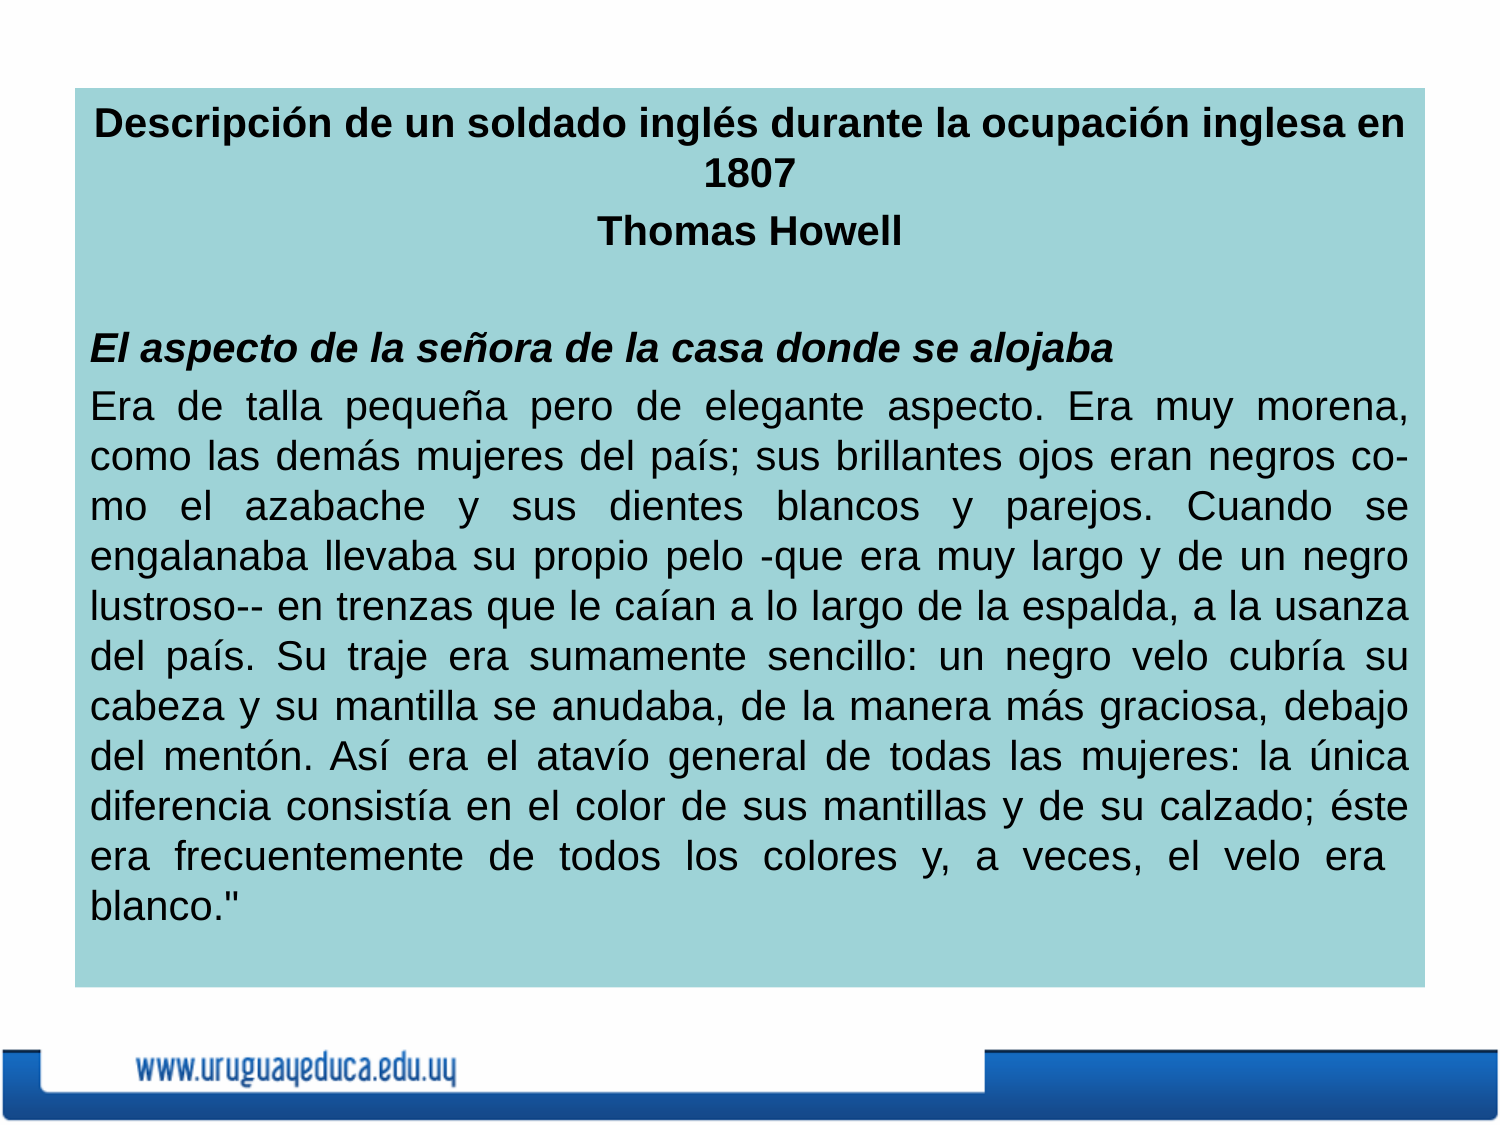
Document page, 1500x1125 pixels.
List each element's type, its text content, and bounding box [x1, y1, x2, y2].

picture [0, 0, 1500, 1125]
list Descripción de un soldado inglés durante la ocupación inglesa en 1807 Thomas Howell El aspecto de la señora de la casa donde se alojaba Era de talla pequeña pero de elegante aspecto. Era muy morena, como las demás mujeres del país; sus brillantes ojos eran negros co- mo el azabache y sus dientes blancos y parejos. Cuando se engalanaba llevaba su propio pelo -que era muy largo y de un negro lustroso-- en trenzas que le caían a lo largo de la espalda, a la usanza del país. Su traje era sumamente sencillo: un negro velo cubría su cabeza y su mantilla se anudaba, de la manera más graciosa, debajo del mentón. Así era el atavío general de todas las mujeres: la única diferencia consistía en el color de sus mantillas y de su calzado; éste era frecuentemente de todos los colores y, a veces, el velo era blanco." [74, 87, 1426, 988]
